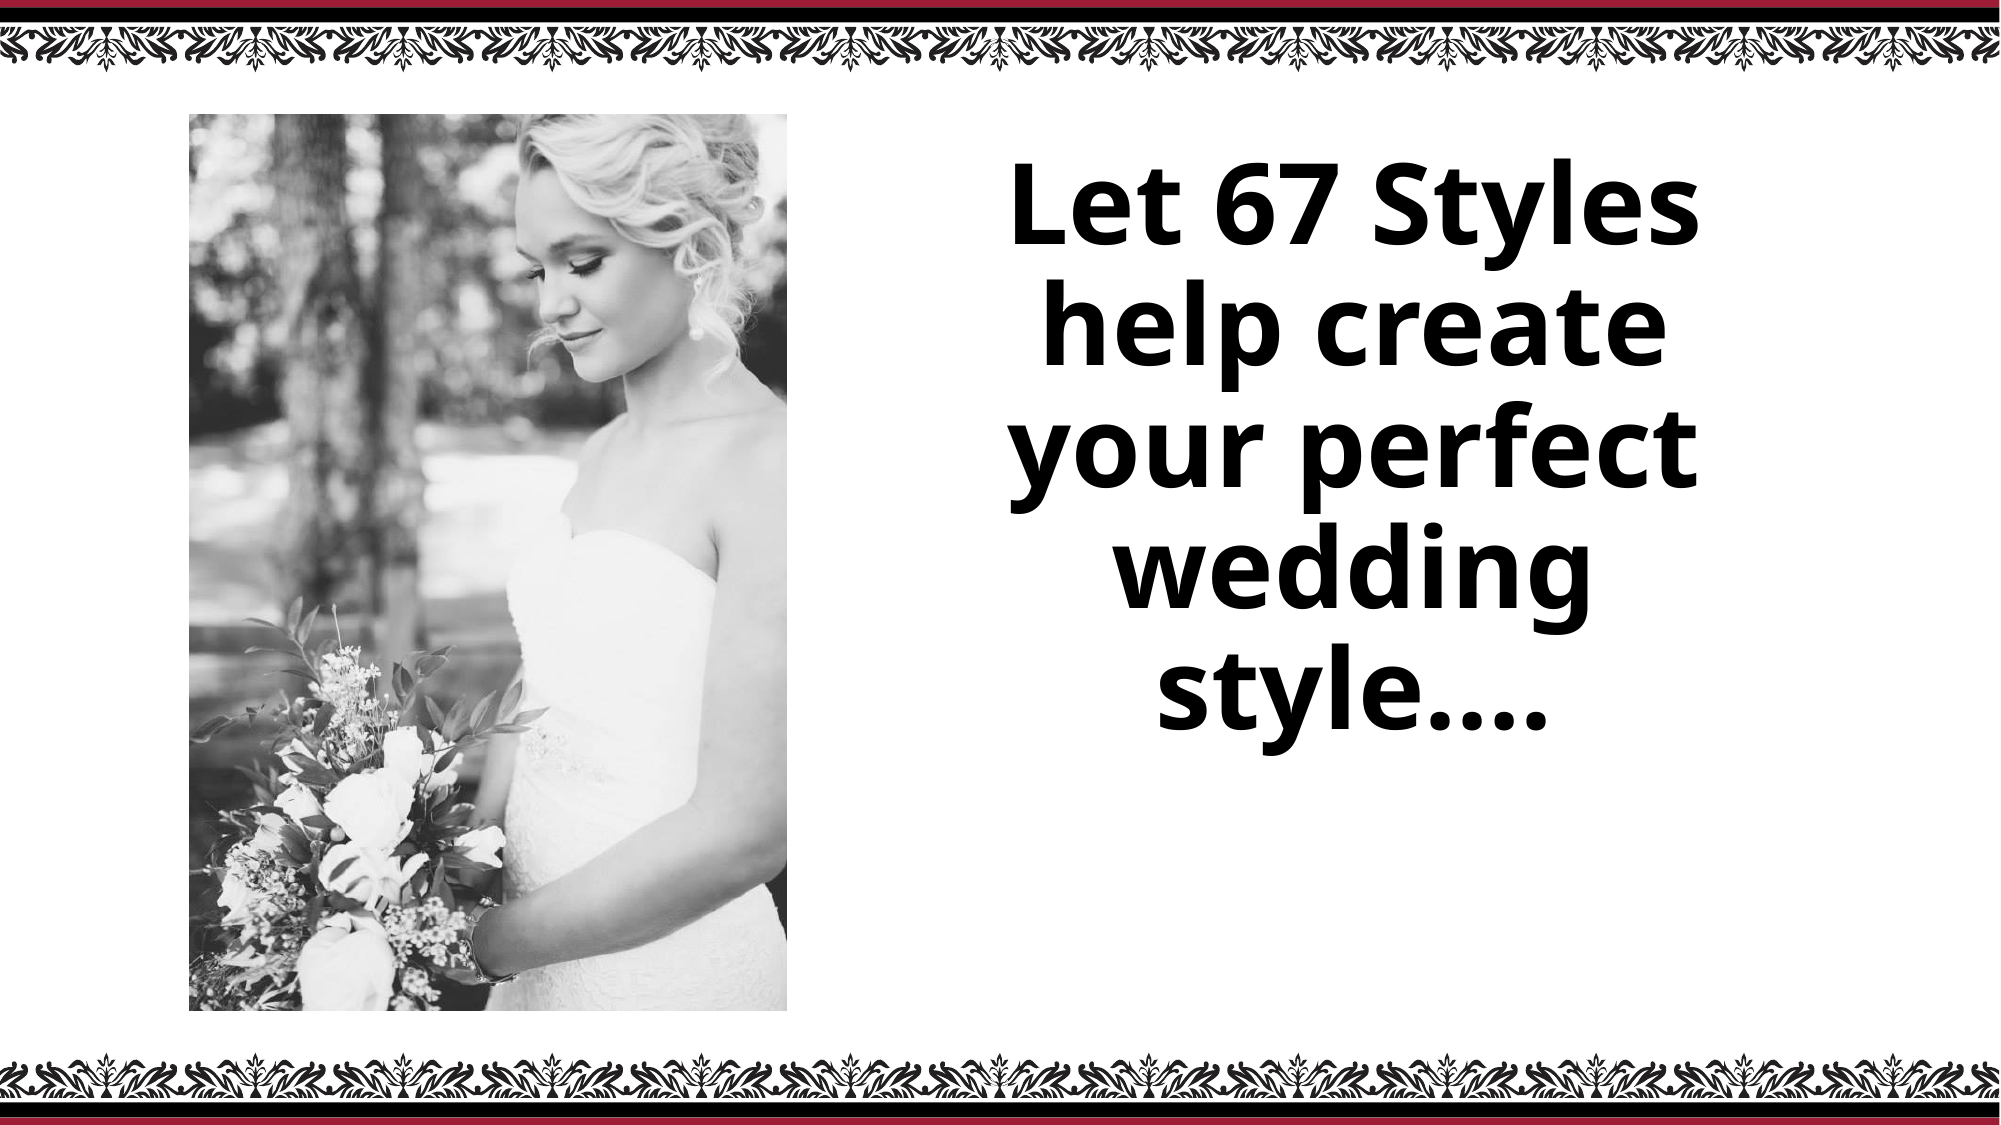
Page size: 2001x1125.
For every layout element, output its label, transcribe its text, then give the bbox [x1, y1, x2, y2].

picture [189, 114, 787, 1011]
title Let 67 Styles help create your perfect wedding style…. [901, 363, 1807, 762]
